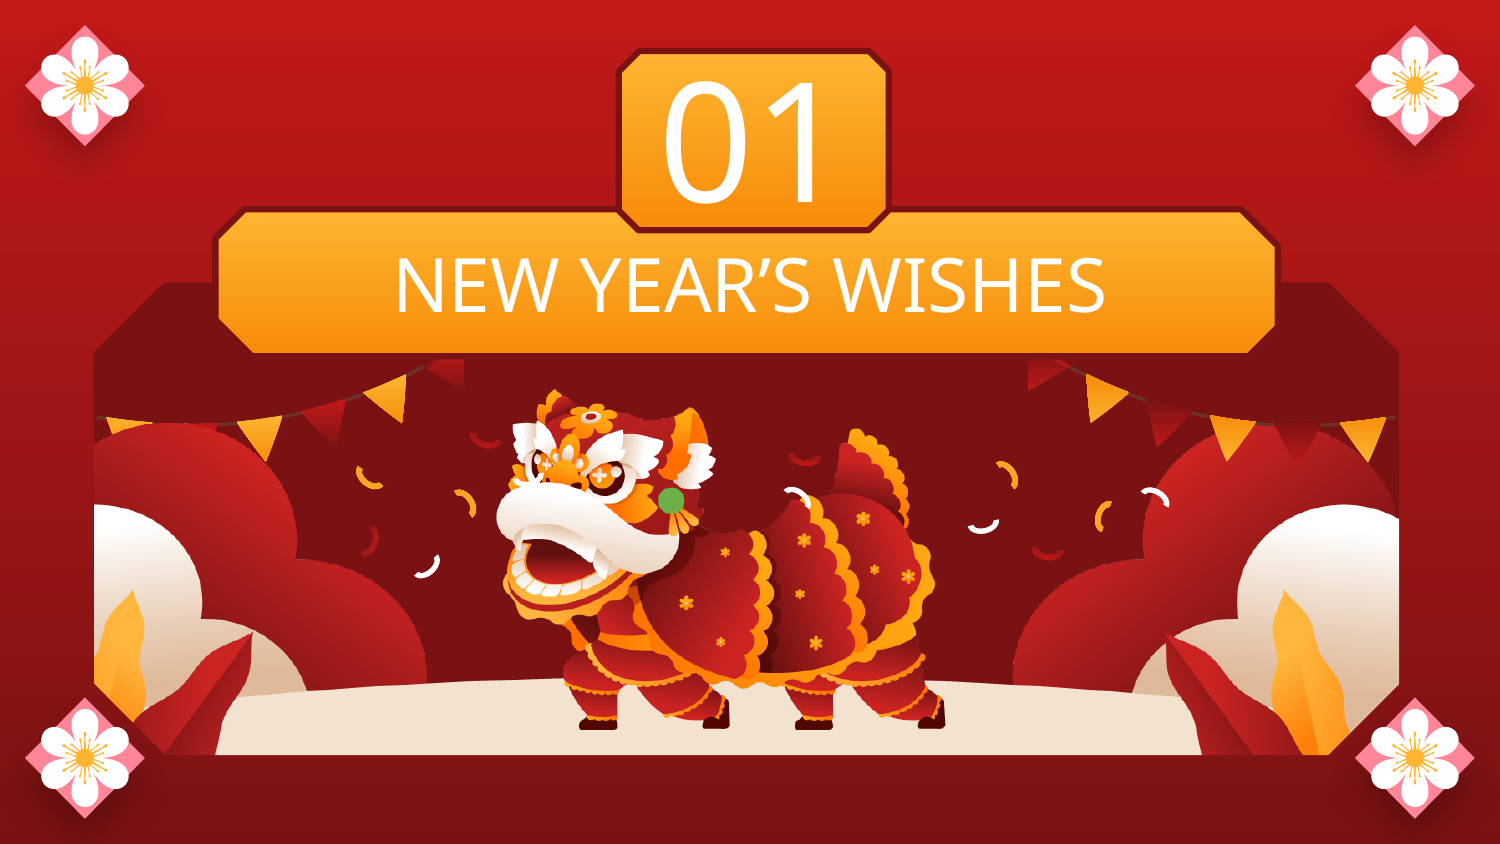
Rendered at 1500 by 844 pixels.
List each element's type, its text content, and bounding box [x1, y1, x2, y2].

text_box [24, 24, 146, 147]
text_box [908, 292, 1401, 450]
title NEW YEAR’S WISHES [255, 231, 1245, 280]
text_box [618, 51, 889, 231]
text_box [350, 421, 1174, 584]
title 01 [645, 62, 863, 210]
text_box [869, 209, 1278, 280]
text_box [215, 209, 638, 280]
picture [93, 282, 1400, 756]
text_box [24, 697, 146, 819]
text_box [1354, 24, 1476, 147]
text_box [1354, 697, 1476, 819]
